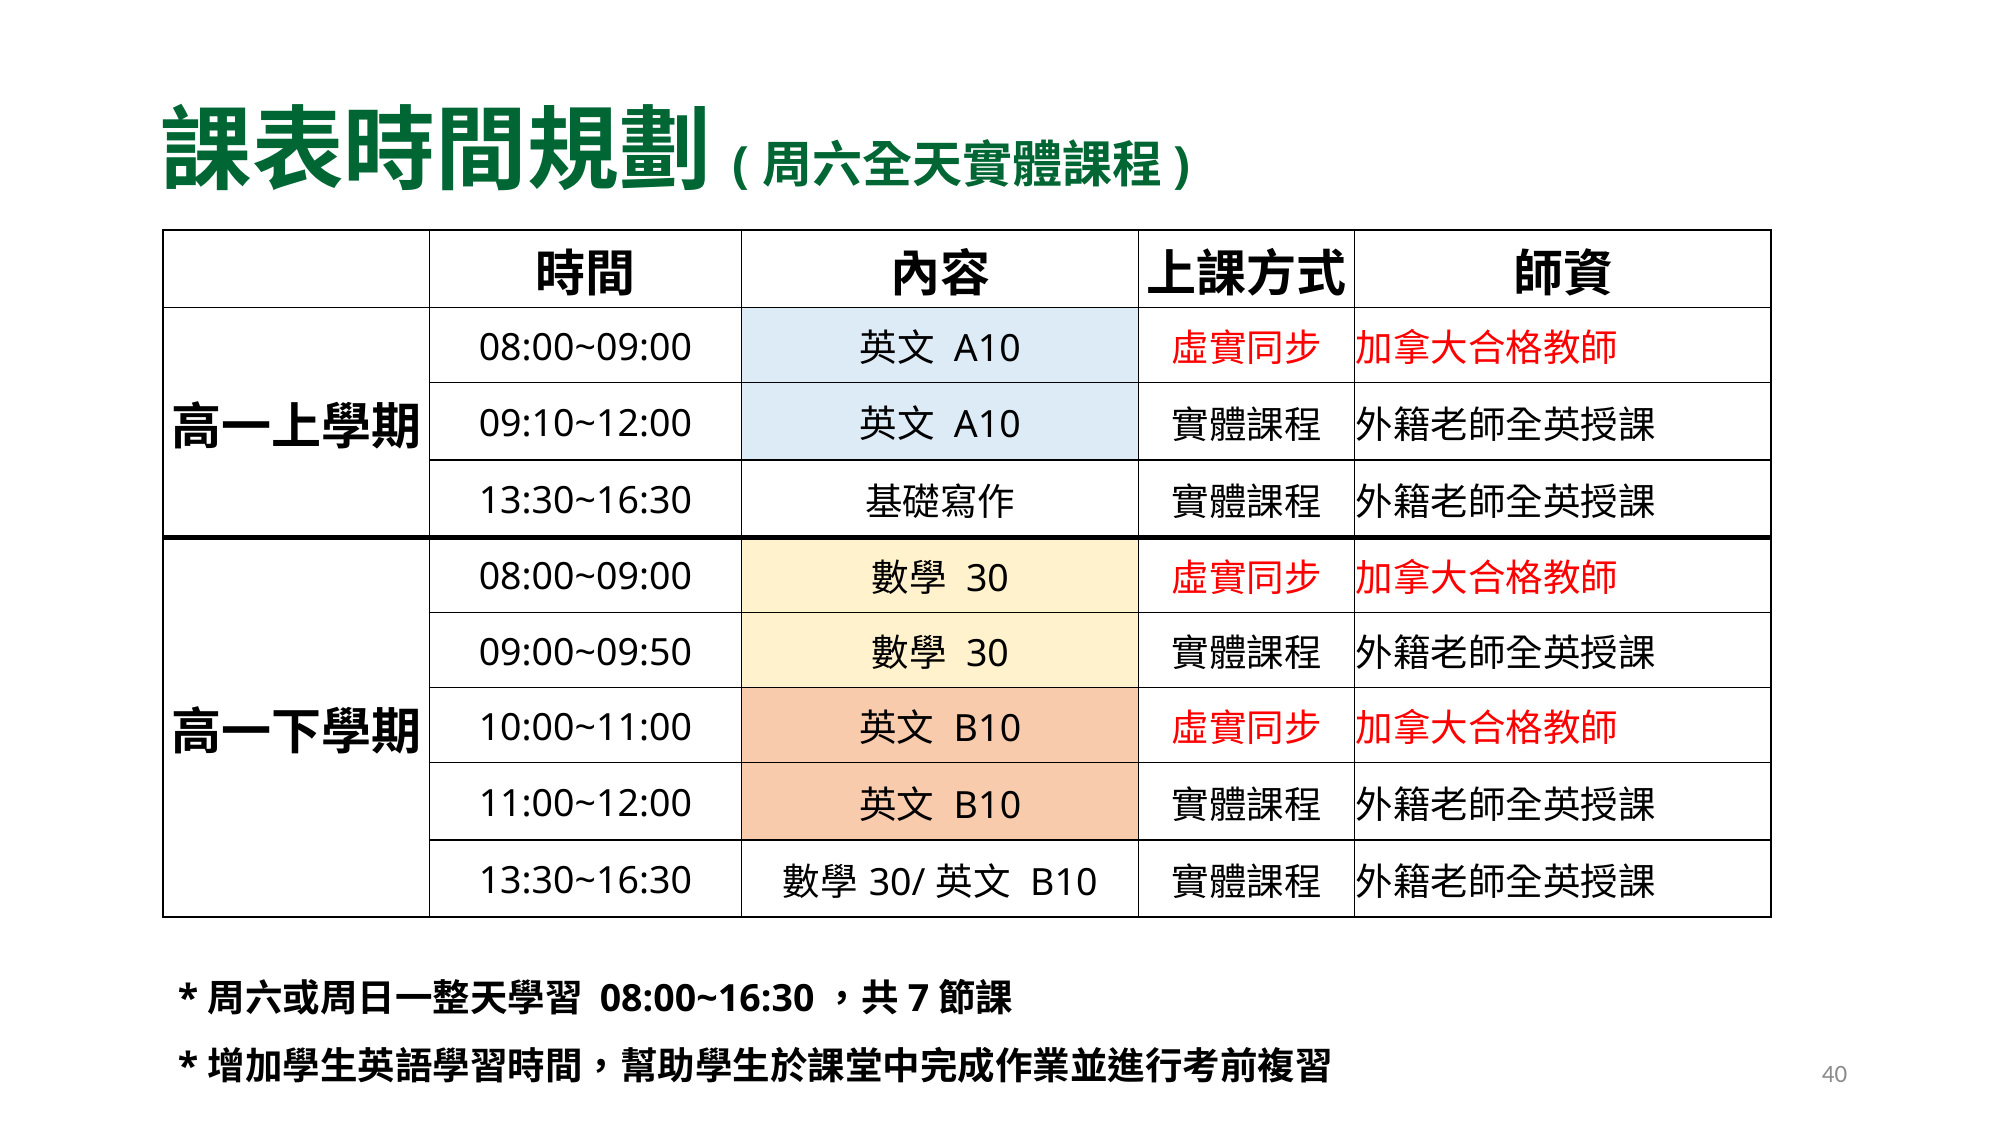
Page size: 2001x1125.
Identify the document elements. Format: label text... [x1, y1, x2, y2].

table_cell 09:10~12:00 [430, 383, 741, 459]
table_header 內容 [742, 231, 1138, 307]
table_cell 加拿大合格教師 [1355, 308, 1770, 382]
table_cell 加拿大合格教師 [1355, 540, 1770, 612]
table_cell 基礎寫作 [742, 461, 1138, 535]
table_cell 08:00~09:00 [430, 540, 741, 612]
table_cell 實體課程 [1139, 841, 1354, 916]
table_cell 10:00~11:00 [430, 688, 741, 762]
table_cell 13:30~16:30 [430, 461, 741, 535]
table_header [164, 231, 429, 307]
table_cell 11:00~12:00 [430, 763, 741, 839]
table_cell 英文 A10 [742, 308, 1138, 382]
slide_number 40 [1412, 1042, 1863, 1103]
table_cell 虛實同步 [1139, 540, 1354, 612]
table_cell 13:30~16:30 [430, 841, 741, 916]
table_cell 數學 30 [742, 540, 1138, 612]
table_cell 虛實同步 [1139, 688, 1354, 762]
table_cell 虛實同步 [1139, 308, 1354, 382]
table_header 上課方式 [1139, 231, 1354, 307]
table_cell 實體課程 [1139, 763, 1354, 839]
table_header 時間 [430, 231, 741, 307]
table_header 師資 [1355, 231, 1770, 307]
table_cell 09:00~09:50 [430, 613, 741, 687]
table_cell 英文 A10 [742, 383, 1138, 459]
table_cell 08:00~09:00 [430, 308, 741, 382]
table_cell 外籍老師全英授課 [1355, 841, 1770, 916]
text_box *周六或周日一整天學習 08:00~16:30，共7節課 *增加學生英語學習時間，幫助學生於課堂中完成作業並進行考前複習 [163, 944, 1358, 1094]
text_box 課表時間規劃(周六全天實體課程) [145, 83, 1206, 209]
table_cell 高一下學期 [164, 540, 429, 916]
table_cell 外籍老師全英授課 [1355, 763, 1770, 839]
table_cell 數學 30 [742, 613, 1138, 687]
table_cell 加拿大合格教師 [1355, 688, 1770, 762]
table_cell 實體課程 [1139, 461, 1354, 535]
table_cell 外籍老師全英授課 [1355, 461, 1770, 535]
table_cell 實體課程 [1139, 613, 1354, 687]
table_cell 高一上學期 [164, 308, 429, 535]
table_cell 實體課程 [1139, 383, 1354, 459]
table_cell 外籍老師全英授課 [1355, 613, 1770, 687]
table_cell 數學30/英文 B10 [742, 841, 1138, 916]
table_cell 英文 B10 [742, 688, 1138, 762]
table_cell 外籍老師全英授課 [1355, 383, 1770, 459]
table_cell 英文 B10 [742, 763, 1138, 839]
